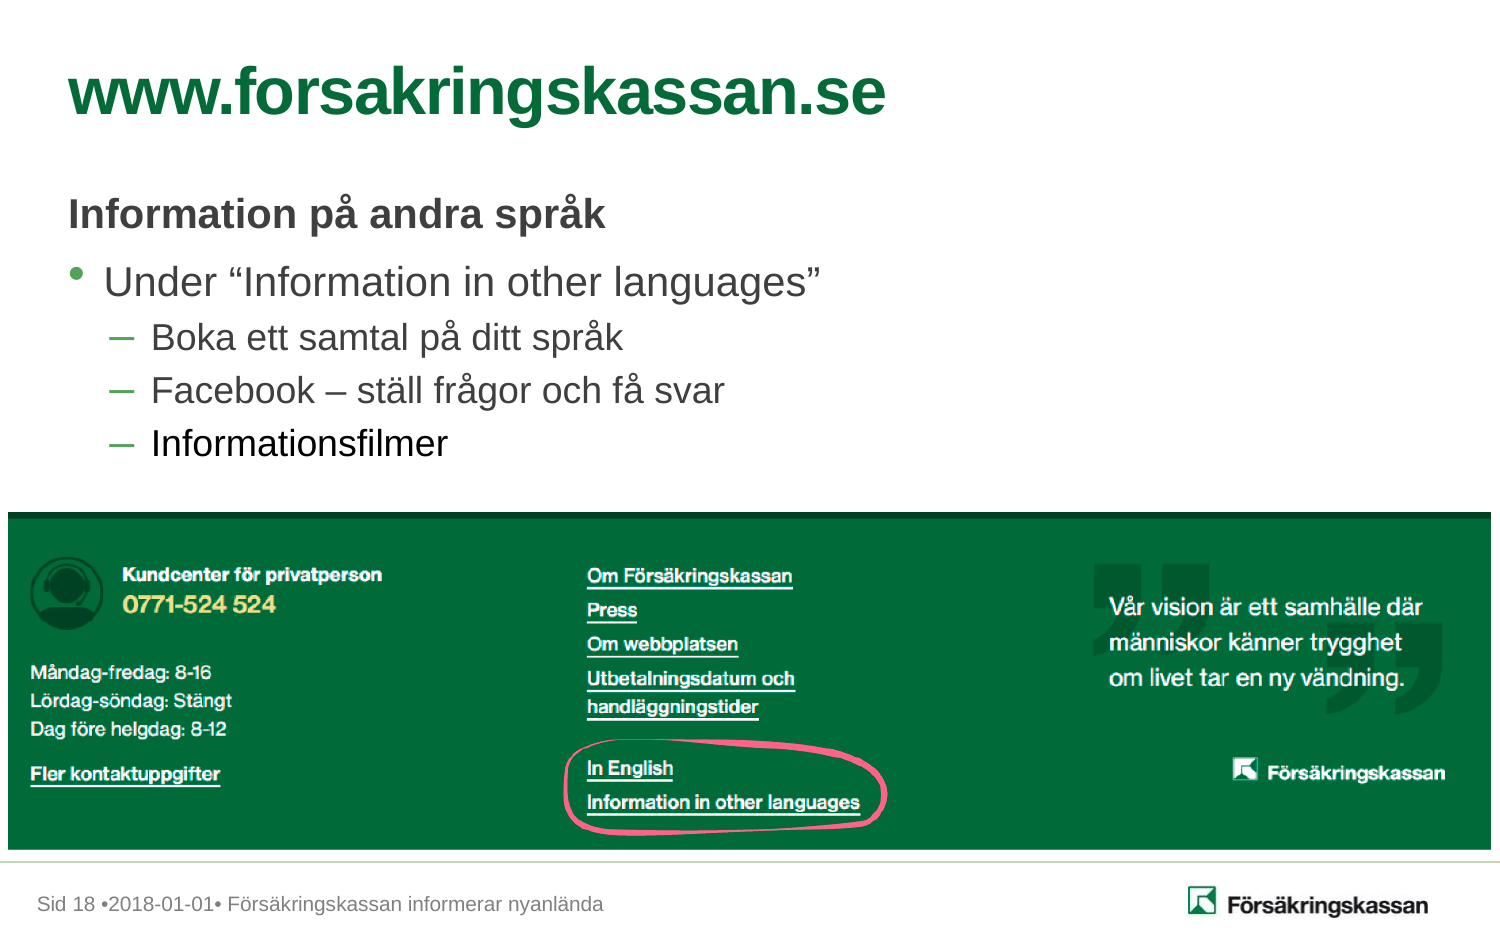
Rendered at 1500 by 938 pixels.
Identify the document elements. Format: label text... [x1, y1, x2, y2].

title www.forsakringskassan.se [53, 15, 1441, 172]
list Information på andra språk [53, 179, 1436, 239]
picture [1188, 885, 1428, 919]
list Under “Information in other languages” Boka ett samtal på ditt språk Facebook – ställ frågor och få svar Informationsfilmer [53, 246, 1117, 495]
picture [3, 495, 1500, 858]
